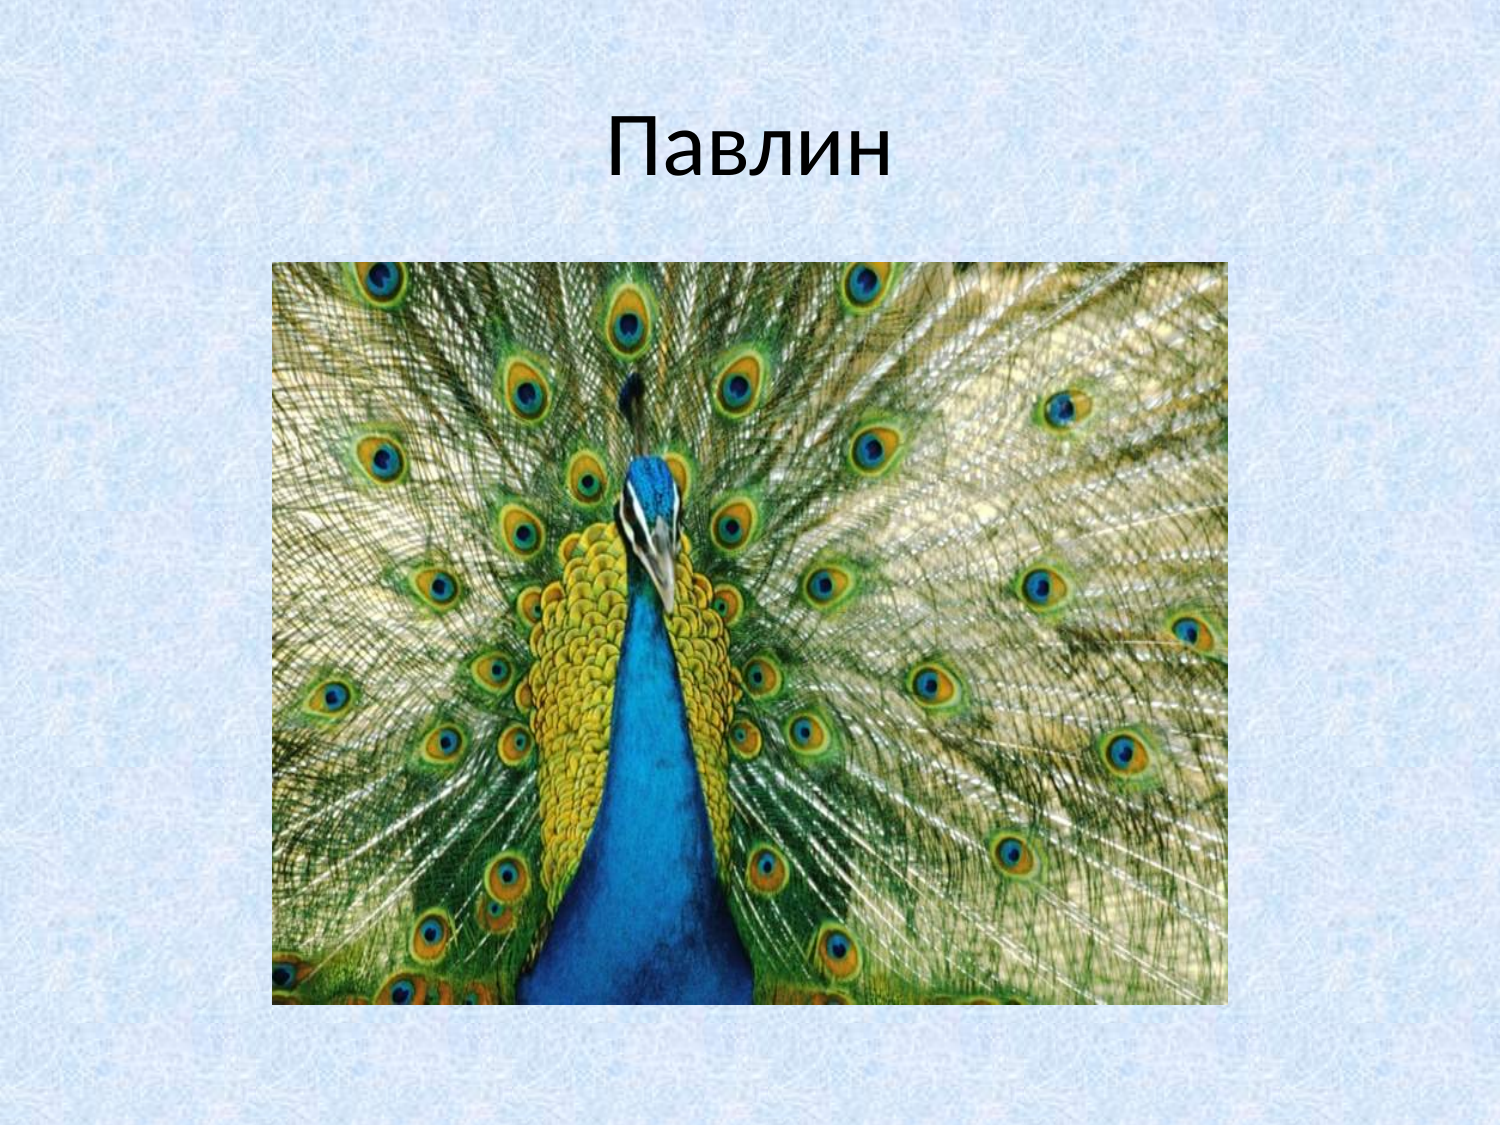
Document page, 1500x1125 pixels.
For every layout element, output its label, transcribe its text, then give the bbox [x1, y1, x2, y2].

title Павлин [75, 45, 1425, 233]
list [272, 262, 1228, 1006]
picture [0, 0, 1500, 1125]
